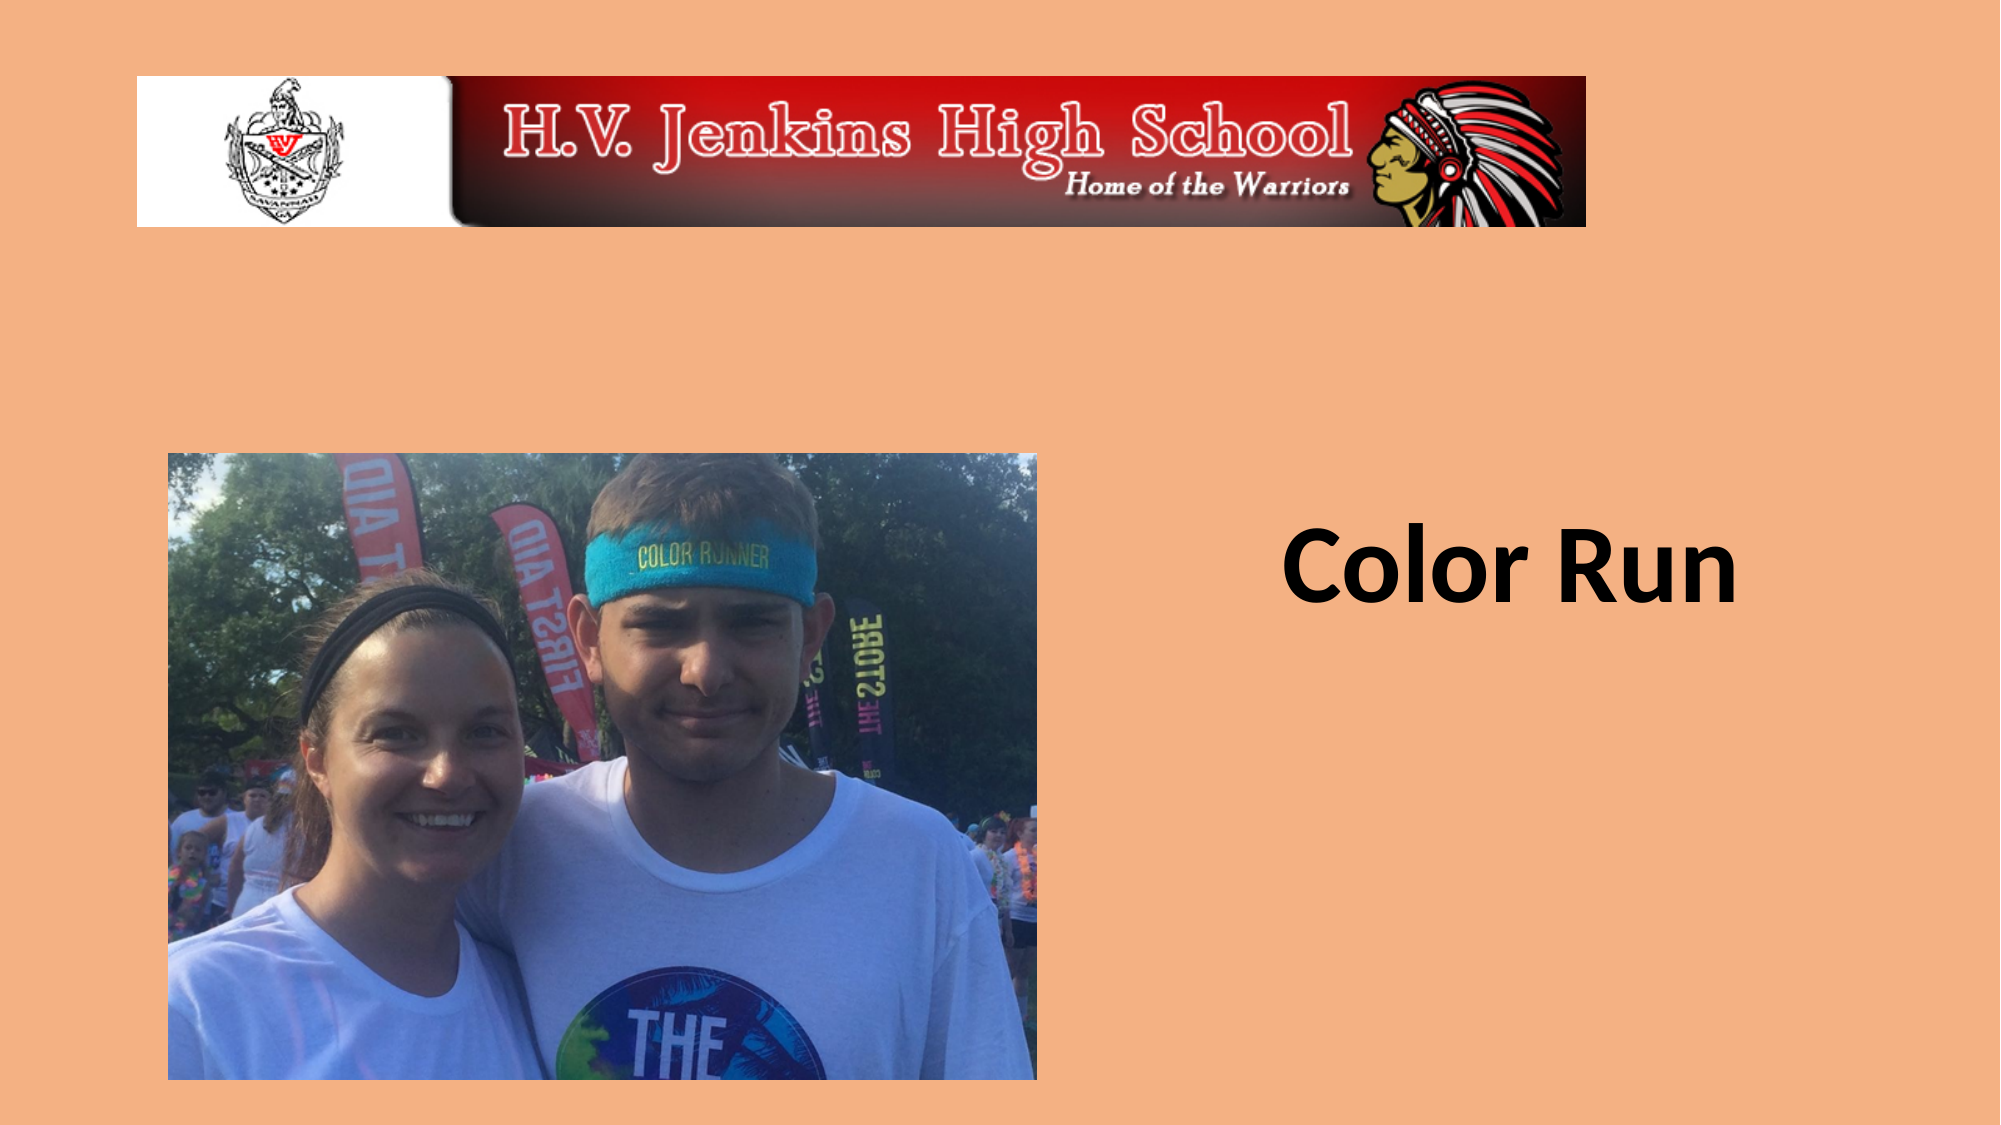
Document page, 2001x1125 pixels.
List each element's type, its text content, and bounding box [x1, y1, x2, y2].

picture [137, 76, 1586, 227]
picture [168, 453, 1037, 1081]
text_box Color Run [1206, 347, 1816, 903]
